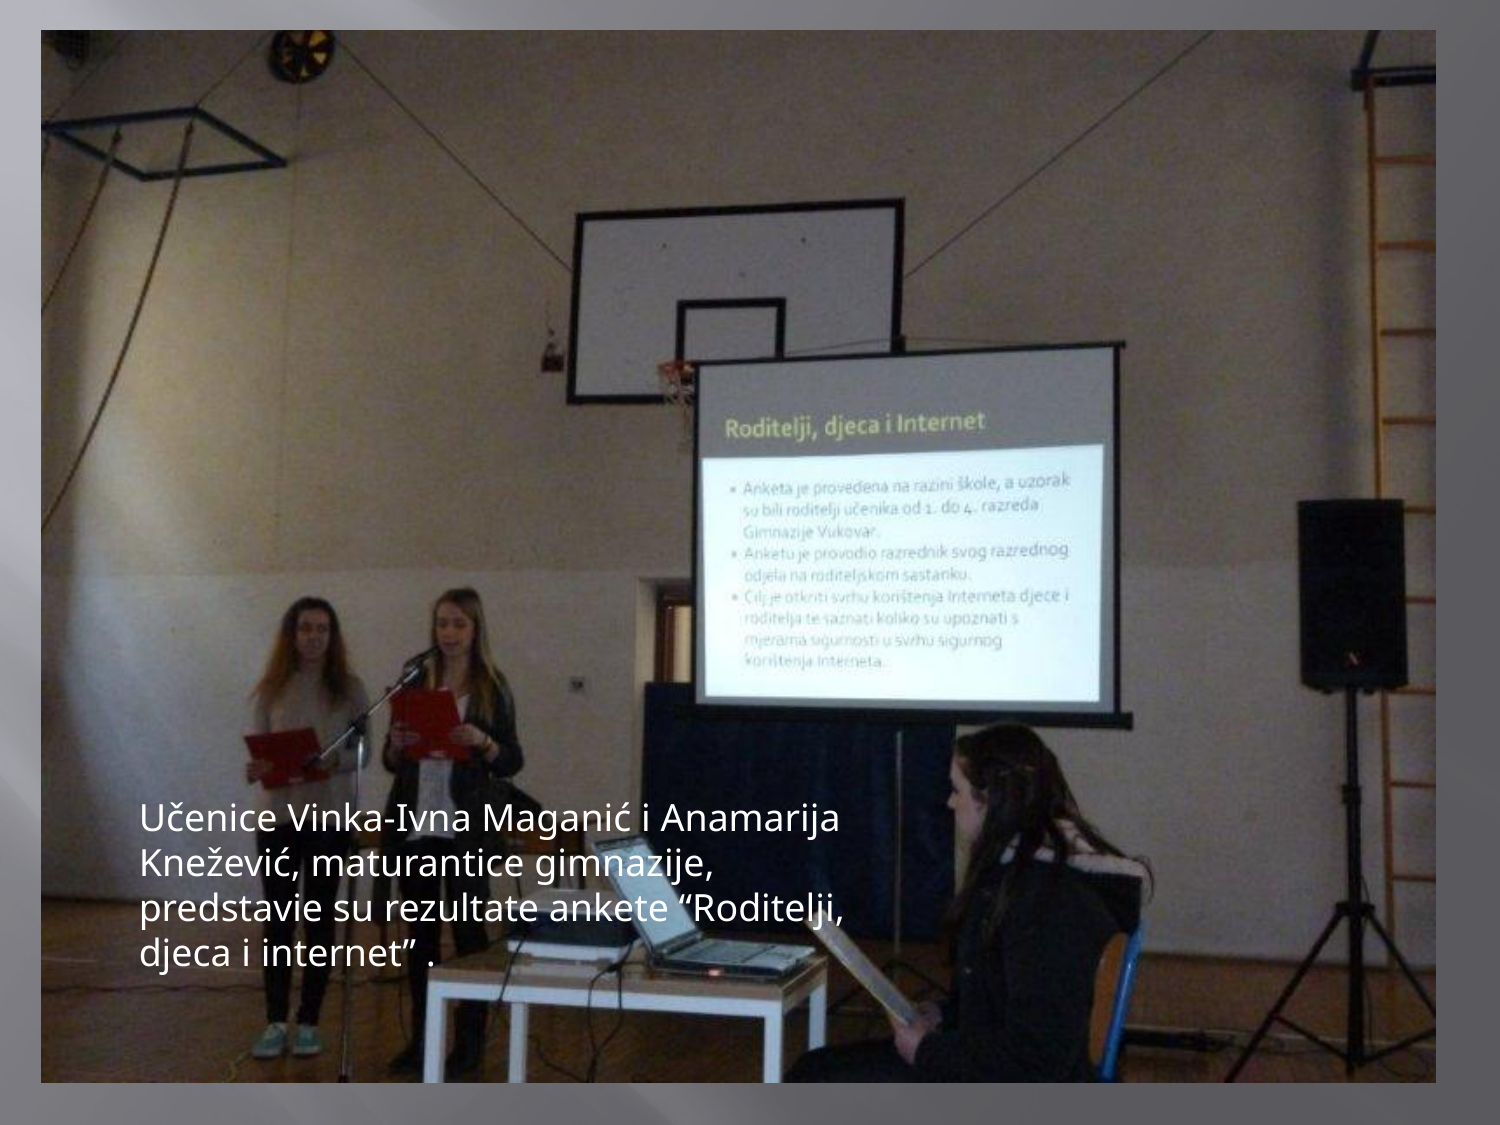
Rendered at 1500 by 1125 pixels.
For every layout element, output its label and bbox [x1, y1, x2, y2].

picture [41, 30, 1436, 1083]
